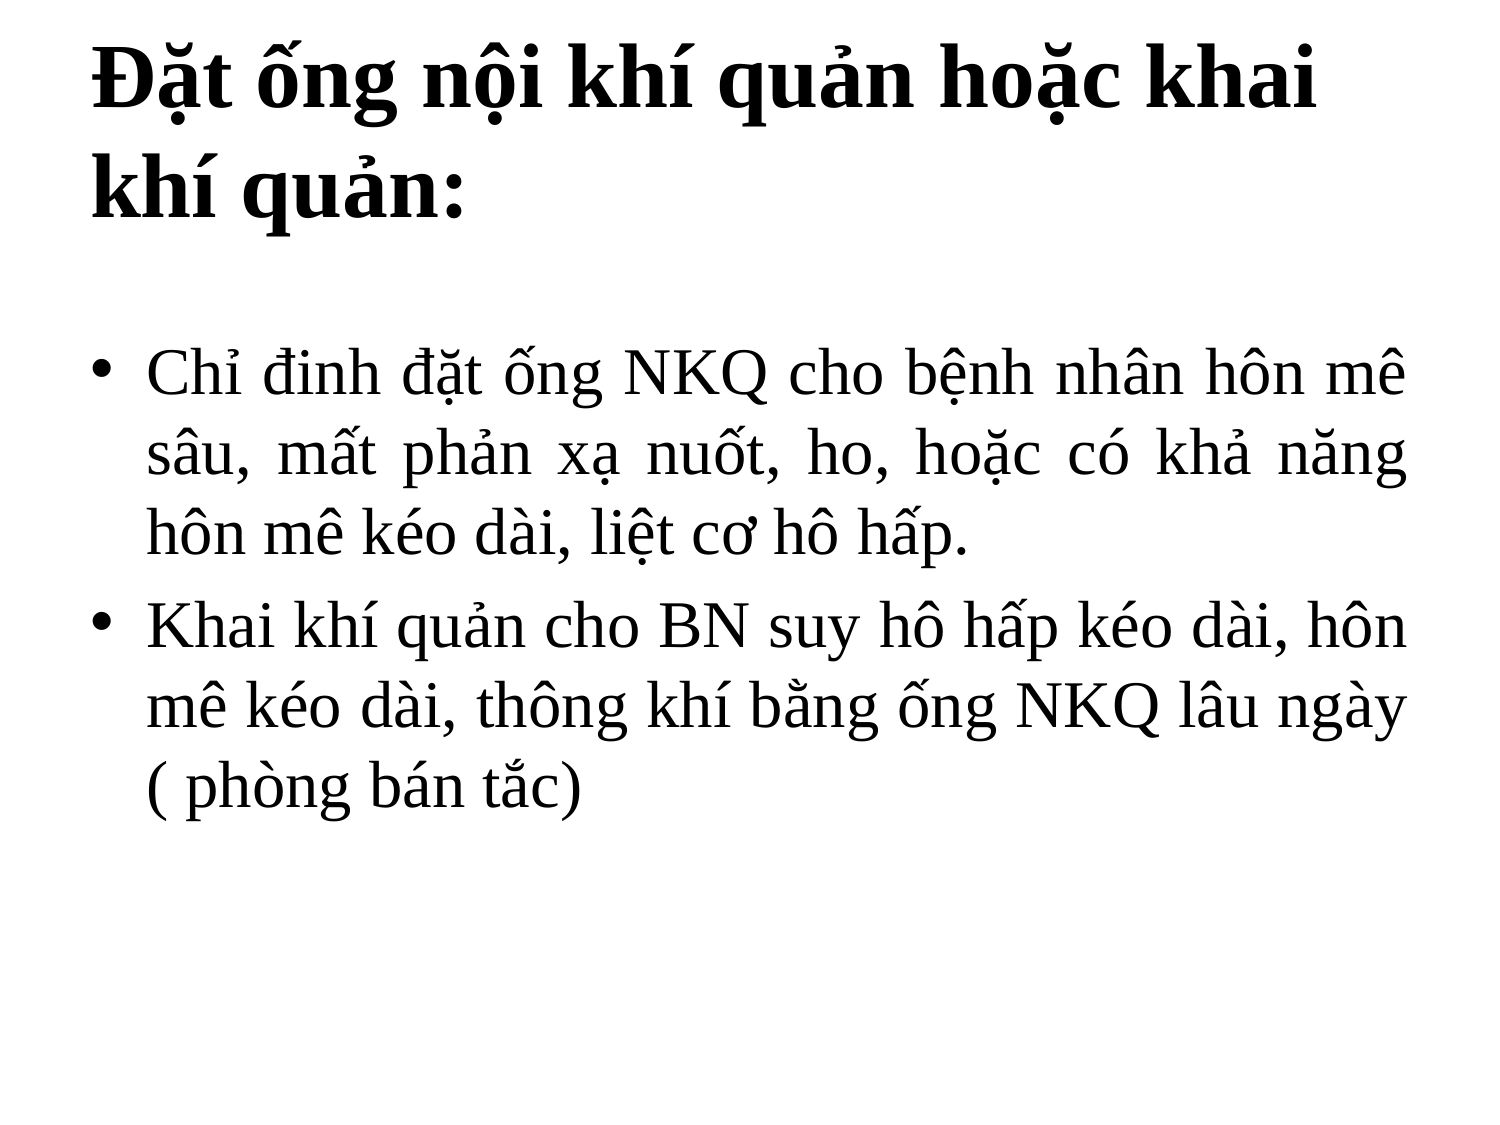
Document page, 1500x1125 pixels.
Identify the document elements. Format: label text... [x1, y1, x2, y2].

list Chỉ đinh đặt ống NKQ cho bệnh nhân hôn mê sâu, mất phản xạ nuốt, ho, hoặc có khả năng hôn mê kéo dài, liệt cơ hô hấp. Khai khí quản cho BN suy hô hấp kéo dài, hôn mê kéo dài, thông khí bằng ống NKQ lâu ngày ( phòng bán tắc) [75, 320, 1425, 1063]
title Đặt ống nội khí quản hoặc khai khí quản: [75, 87, 1425, 275]
